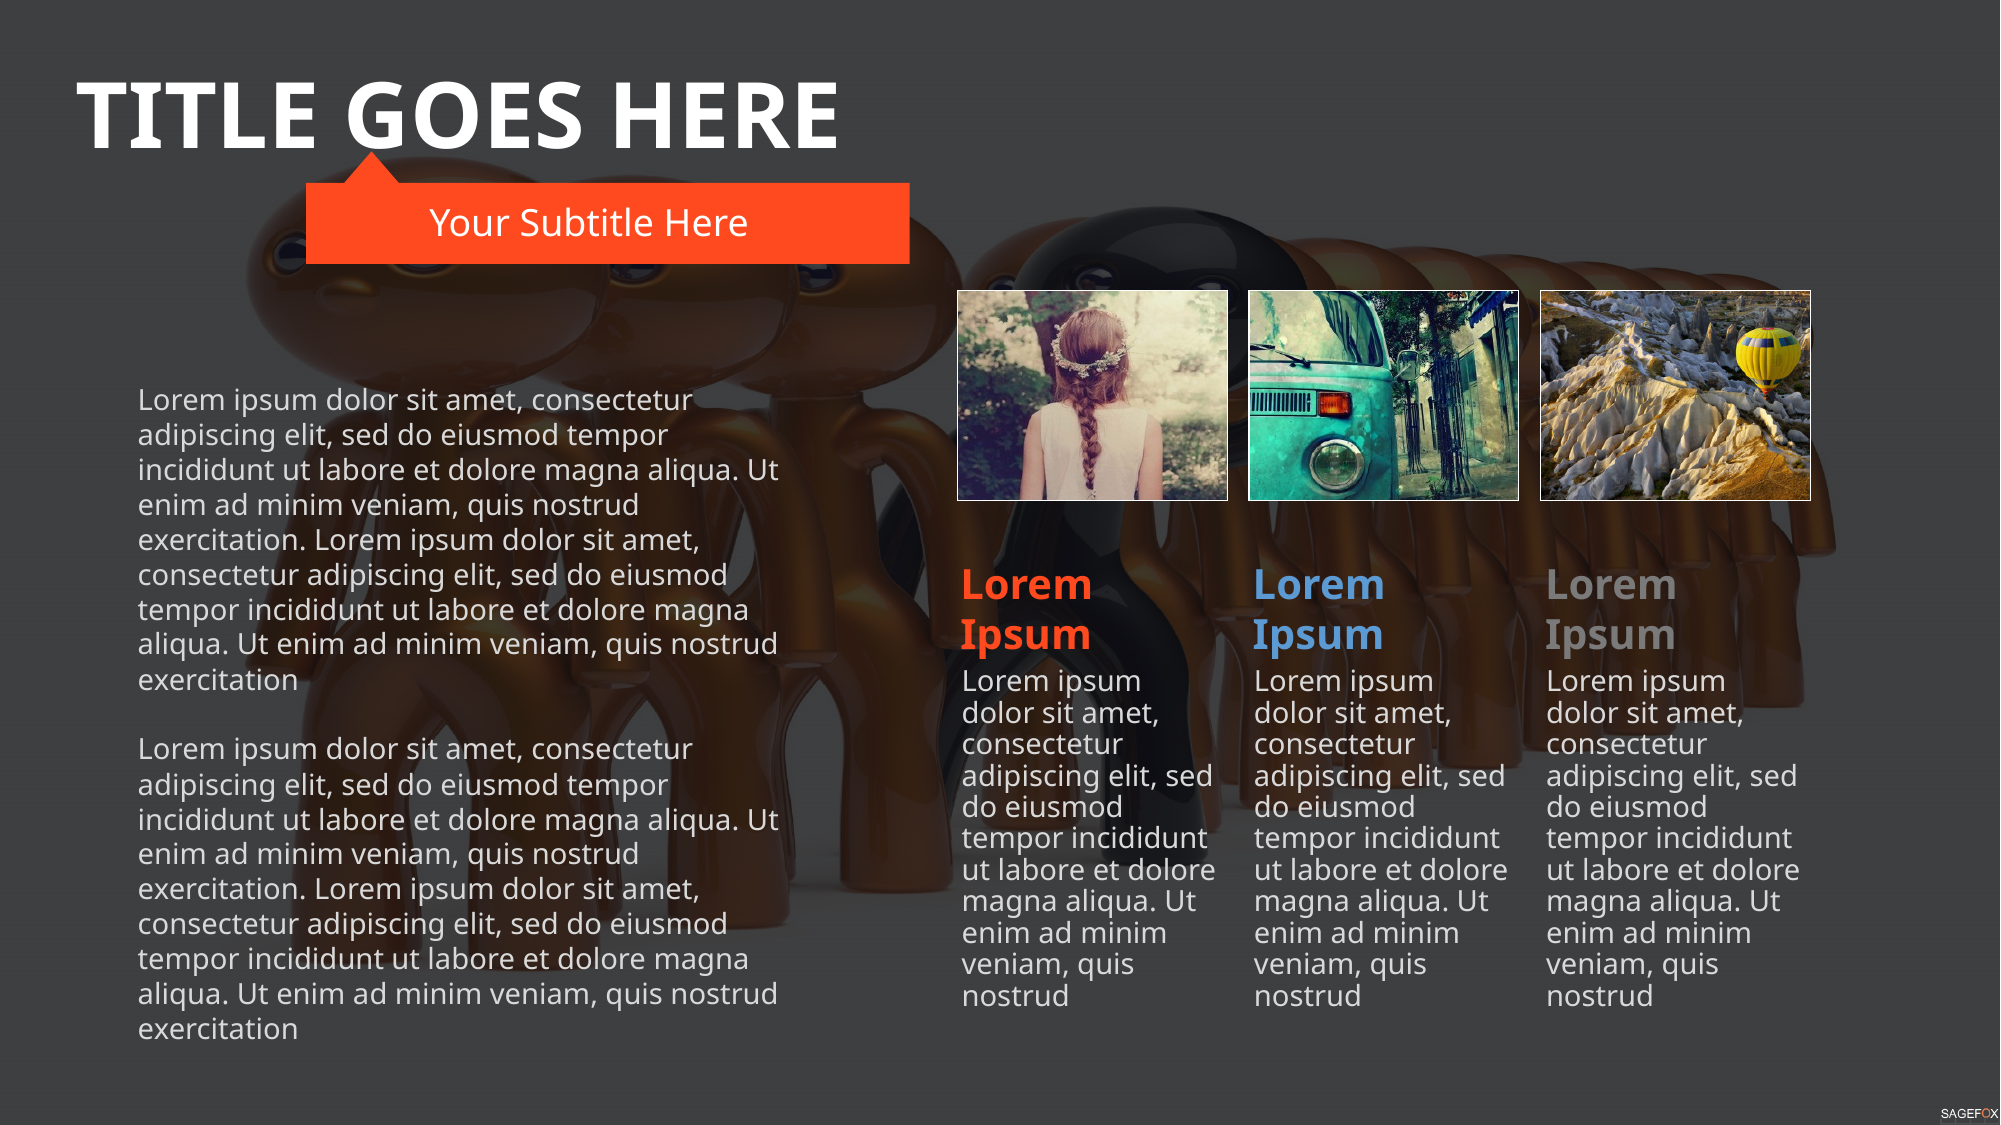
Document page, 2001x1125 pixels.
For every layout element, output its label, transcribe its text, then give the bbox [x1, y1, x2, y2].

text_box Lorem ipsum dolor sit amet, consectetur adipiscing elit, sed do eiusmod tempor incididunt ut labore et dolore magna aliqua. Ut enim ad minim veniam, quis nostrud exercitation. Lorem ipsum dolor sit amet, consectetur adipiscing elit, sed do eiusmod tempor incididunt ut labore et dolore magna aliqua. Ut enim ad minim veniam, quis nostrud exercitation Lorem ipsum dolor sit amet, consectetur adipiscing elit, sed do eiusmod tempor incididunt ut labore et dolore magna aliqua. Ut enim ad minim veniam, quis nostrud exercitation. Lorem ipsum dolor sit amet, consectetur adipiscing elit, sed do eiusmod tempor incididunt ut labore et dolore magna aliqua. Ut enim ad minim veniam, quis nostrud exercitation [122, 373, 798, 1125]
text_box TITLE GOES HERE [60, 49, 965, 175]
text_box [306, 151, 910, 264]
text_box [956, 290, 1228, 502]
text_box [1530, 550, 1807, 1000]
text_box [945, 550, 1223, 1000]
text_box [1248, 290, 1520, 502]
picture [1940, 0, 2001, 1125]
text_box [1540, 290, 1812, 502]
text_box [1237, 550, 1515, 1000]
